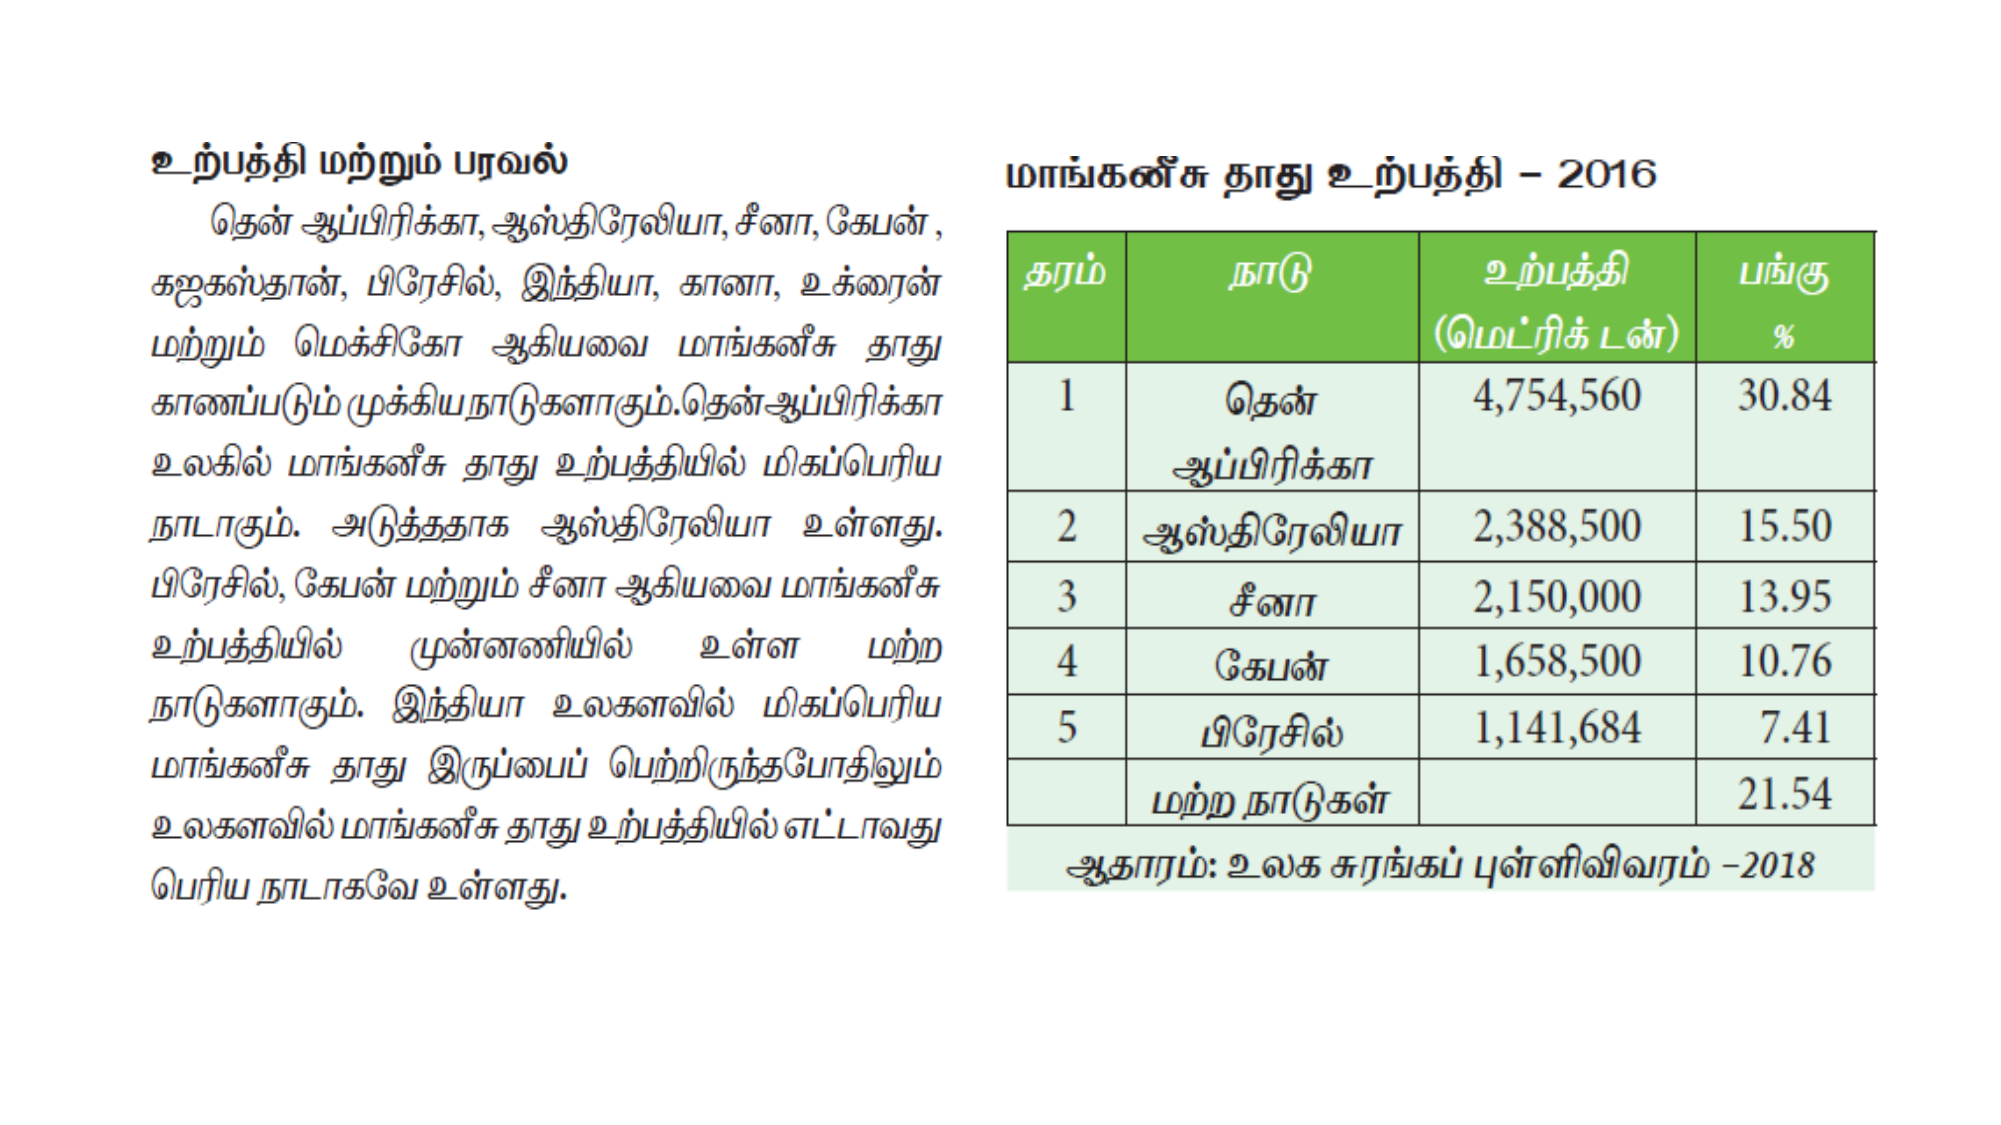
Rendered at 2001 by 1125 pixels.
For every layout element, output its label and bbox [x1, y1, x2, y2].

picture [87, 142, 1905, 916]
